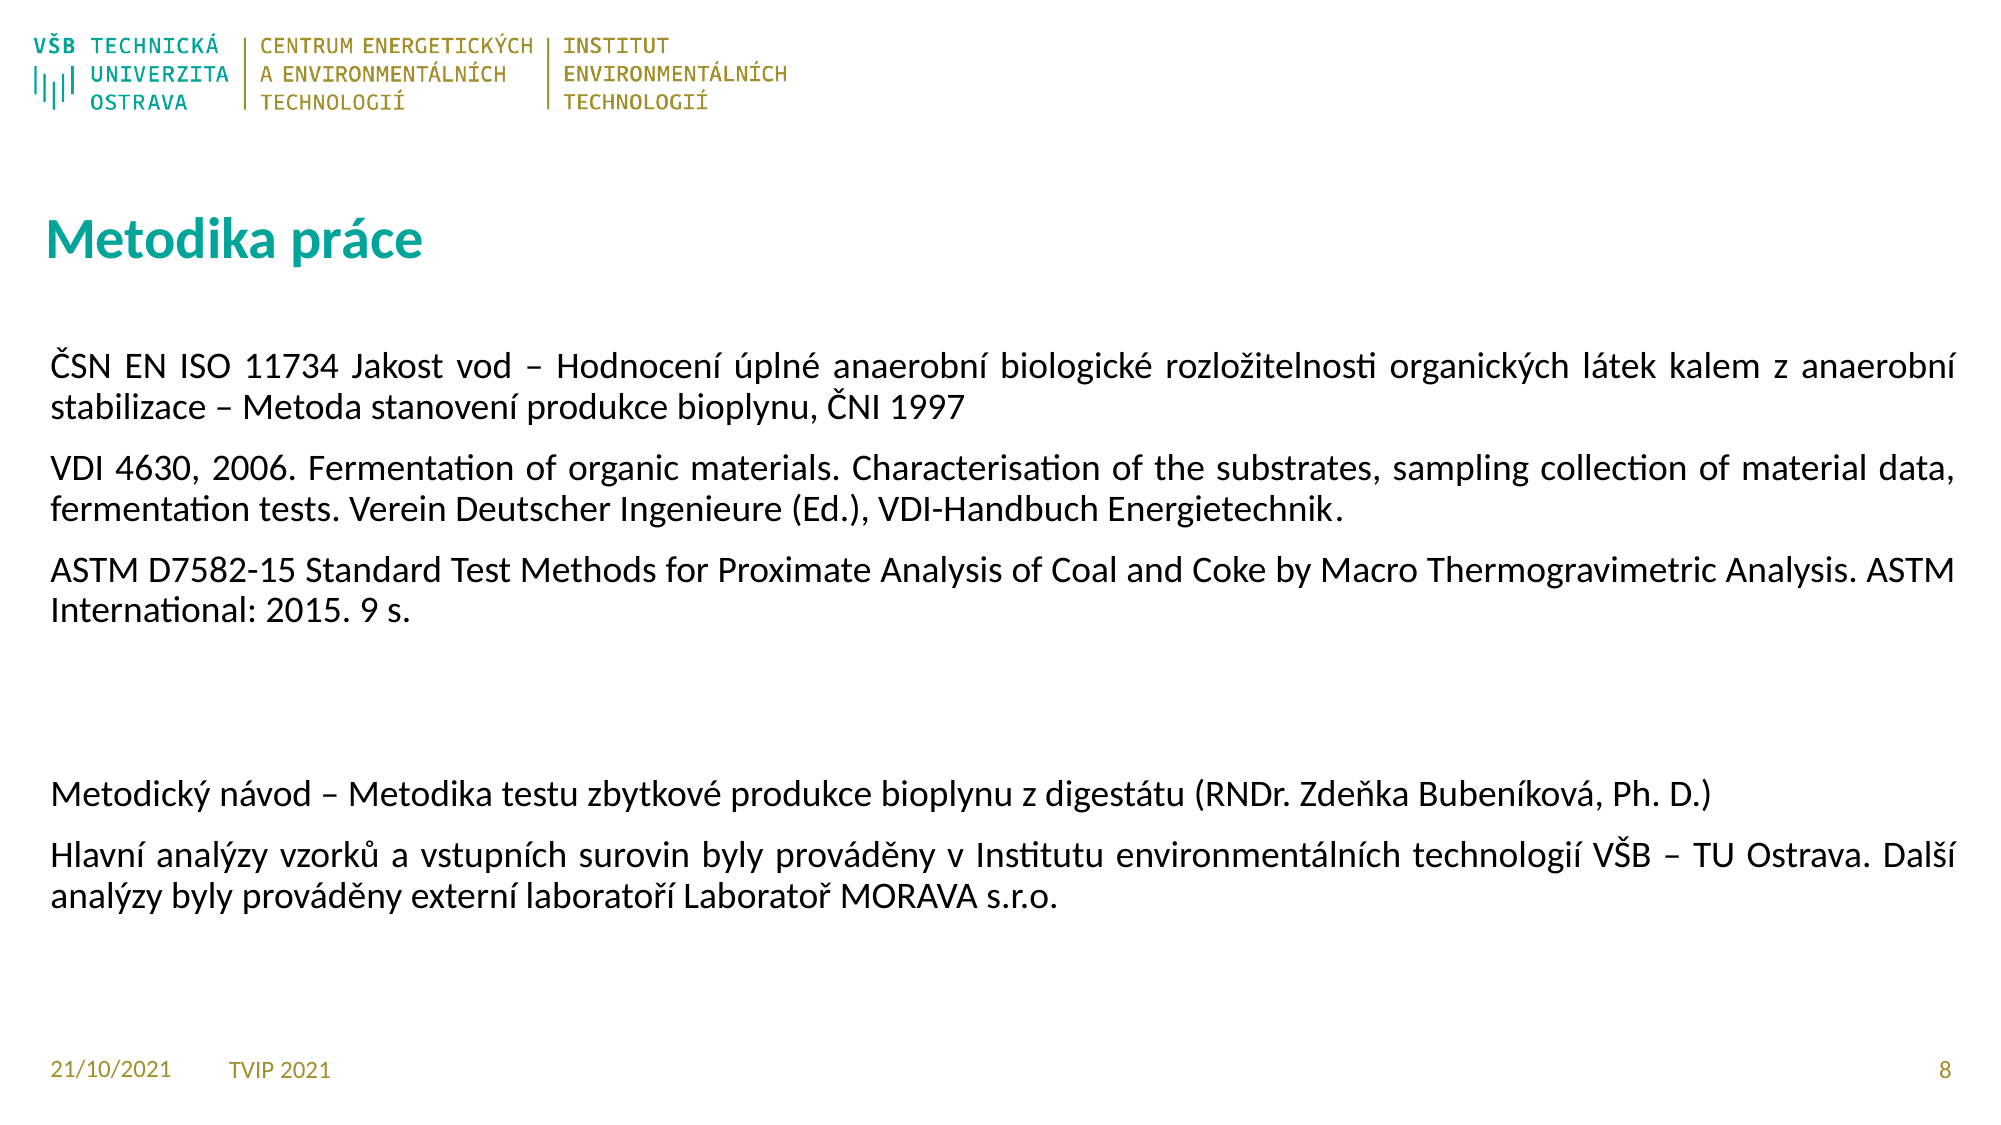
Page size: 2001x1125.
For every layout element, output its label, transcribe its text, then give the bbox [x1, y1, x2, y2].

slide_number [35, 1042, 191, 1093]
footer TVIP 2021 [213, 1042, 1879, 1094]
slide_number 7 [1901, 1042, 1967, 1094]
title Metodika práce [30, 160, 1967, 279]
picture [33, 32, 786, 110]
list ČSN EN ISO 11734 Jakost vod – Hodnocení úplné anaerobní biologické rozložitelnosti organických látek kalem z anaerobní stabilizace – Metoda stanovení produkce bioplynu, ČNI 1997 VDI 4630, 2006. Fermentation of organic materials. Characterisation of the substrates, sampling collection of material data, fermentation tests. Verein Deutscher Ingenieure (Ed.), VDI-Handbuch Energietechnik. ASTM D7582-15 Standard Test Methods for Proximate Analysis of Coal and Coke by Macro Thermogravimetric Analysis. ASTM International: 2015. 9 s. Metodický návod – Metodika testu zbytkové produkce bioplynu z digestátu (RNDr. Zdeňka Bubeníková, Ph. D.) Hlavní analýzy vzorků a vstupních surovin byly prováděny v Institutu environmentálních technologií VŠB – TU Ostrava. Další analýzy byly prováděny externí laboratoří Laboratoř MORAVA s.r.o. [35, 338, 1973, 1030]
